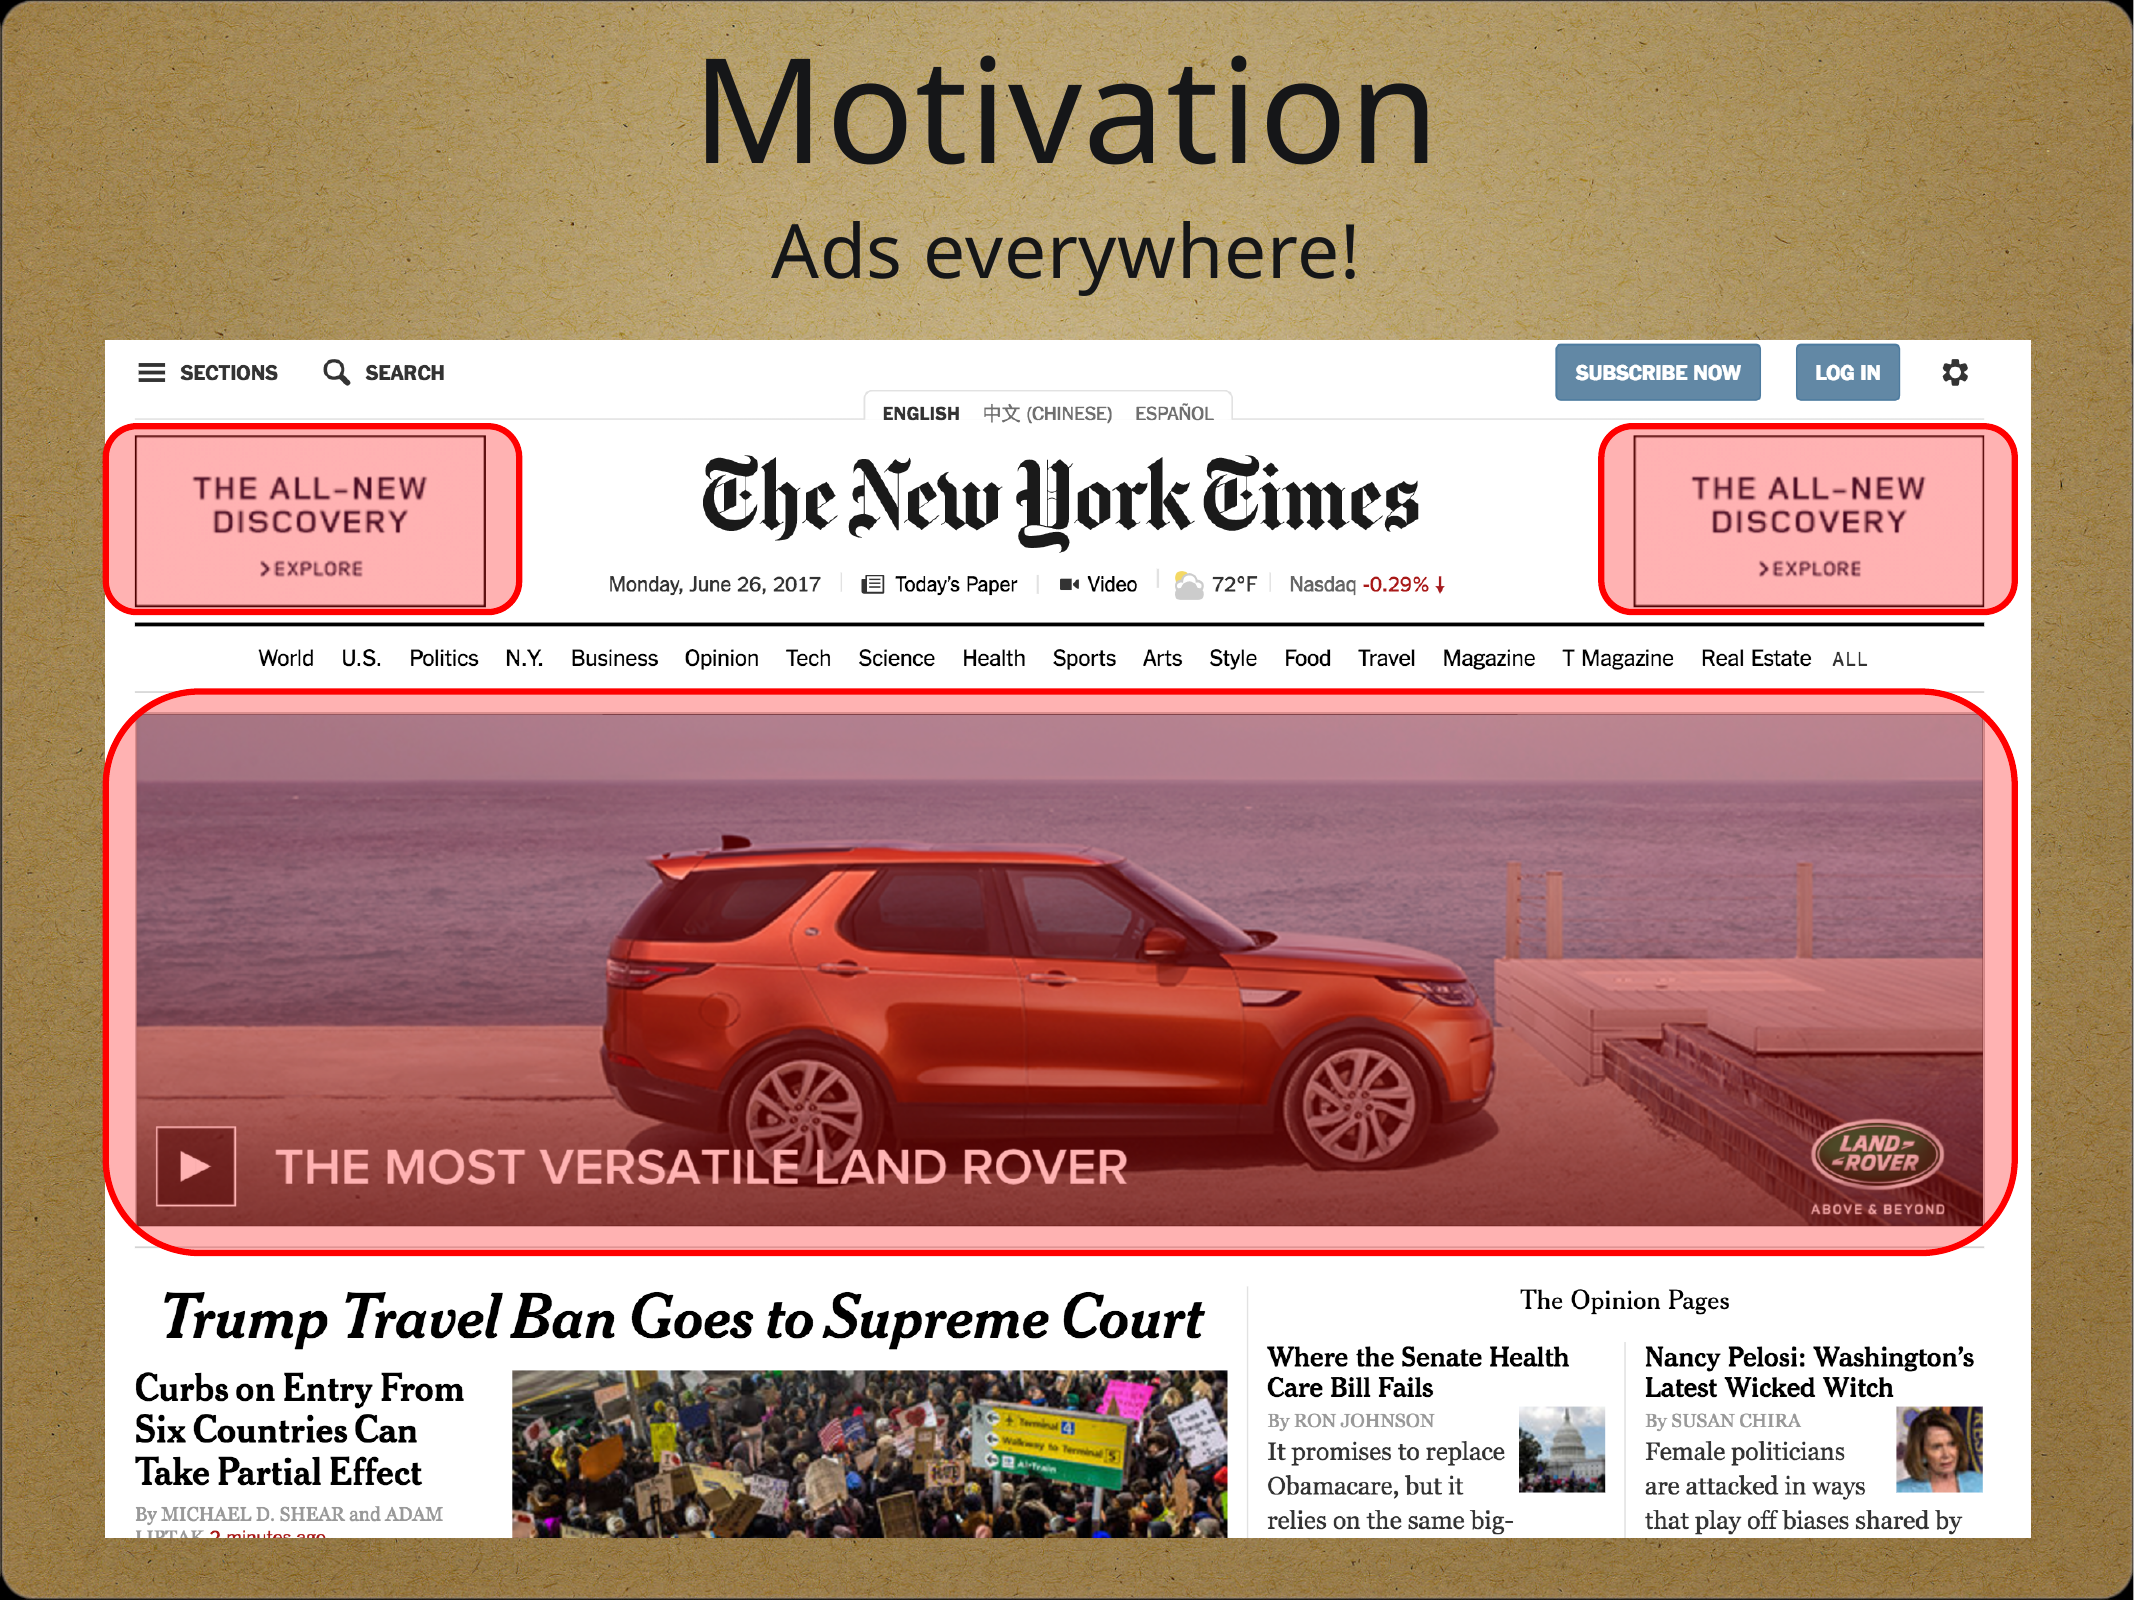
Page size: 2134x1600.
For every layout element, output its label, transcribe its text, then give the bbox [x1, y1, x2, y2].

picture [0, 0, 2134, 1600]
title Motivation [207, 0, 1926, 195]
subtitle Ads everywhere! [207, 195, 1926, 340]
